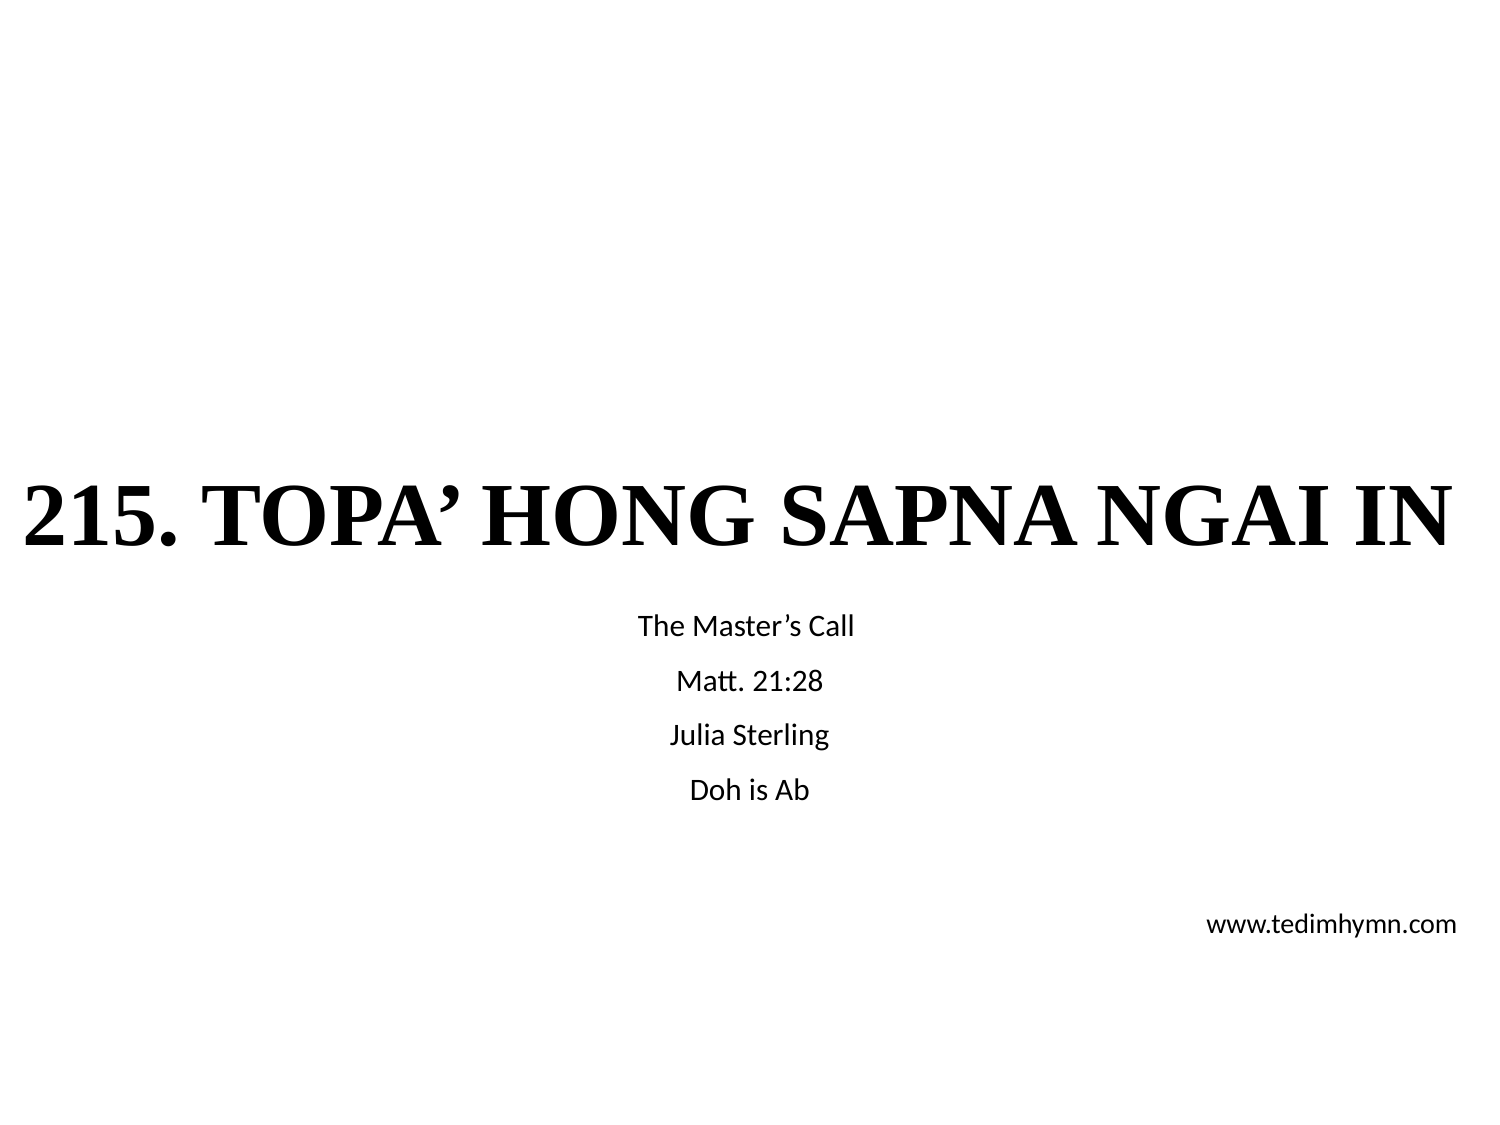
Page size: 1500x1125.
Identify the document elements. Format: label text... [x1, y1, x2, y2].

subtitle The Master’s Call Matt. 21:28 Julia Sterling Doh is Ab [187, 602, 1313, 877]
title 215. TOPA’ HONG SAPNA NGAI IN [0, 416, 1500, 573]
text_box www.tedimhymn.com [1191, 897, 1500, 947]
